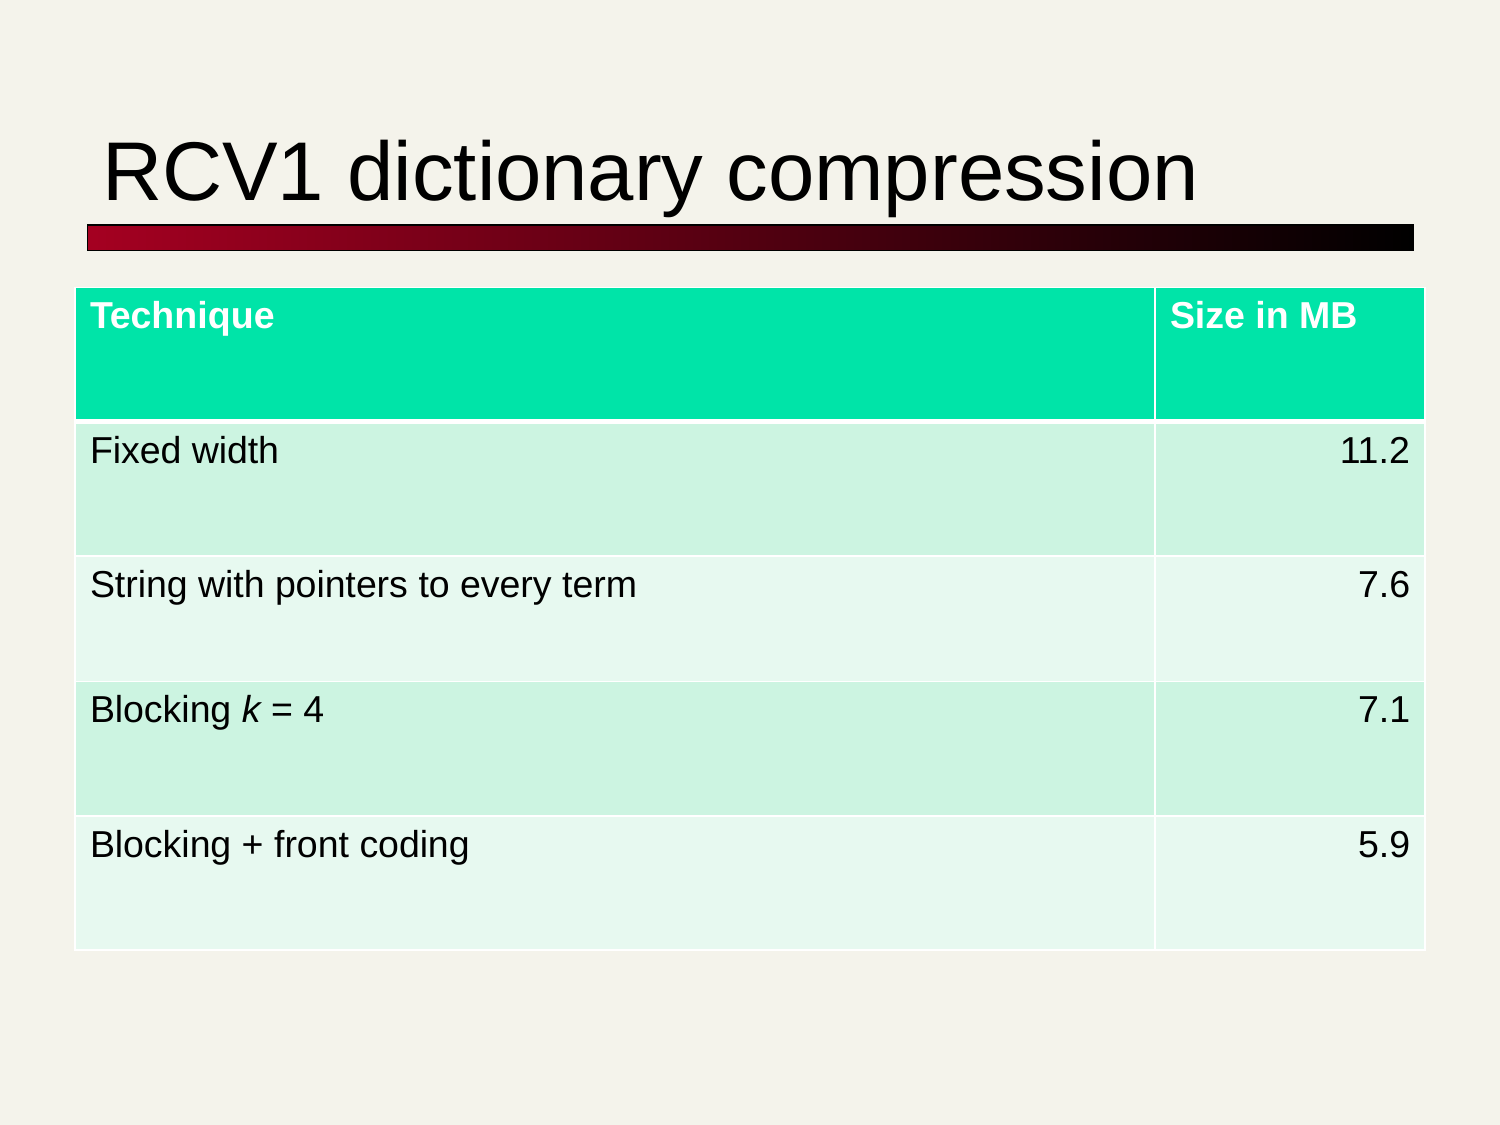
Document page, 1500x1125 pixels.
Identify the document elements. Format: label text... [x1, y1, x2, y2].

table_header Size in MB [1156, 288, 1424, 419]
table_cell Blocking k = 4 [76, 682, 1154, 815]
table_cell Fixed width [76, 424, 1154, 555]
table_cell 11.2 [1156, 424, 1424, 555]
table_cell 7.6 [1156, 557, 1424, 681]
table_cell 5.9 [1156, 817, 1424, 949]
table_cell Blocking + front coding [76, 817, 1154, 949]
table_cell 7.1 [1156, 682, 1424, 815]
title RCV1 dictionary compression [87, 62, 1413, 226]
table_cell String with pointers to every term [76, 557, 1154, 681]
table_header Technique [76, 288, 1154, 419]
